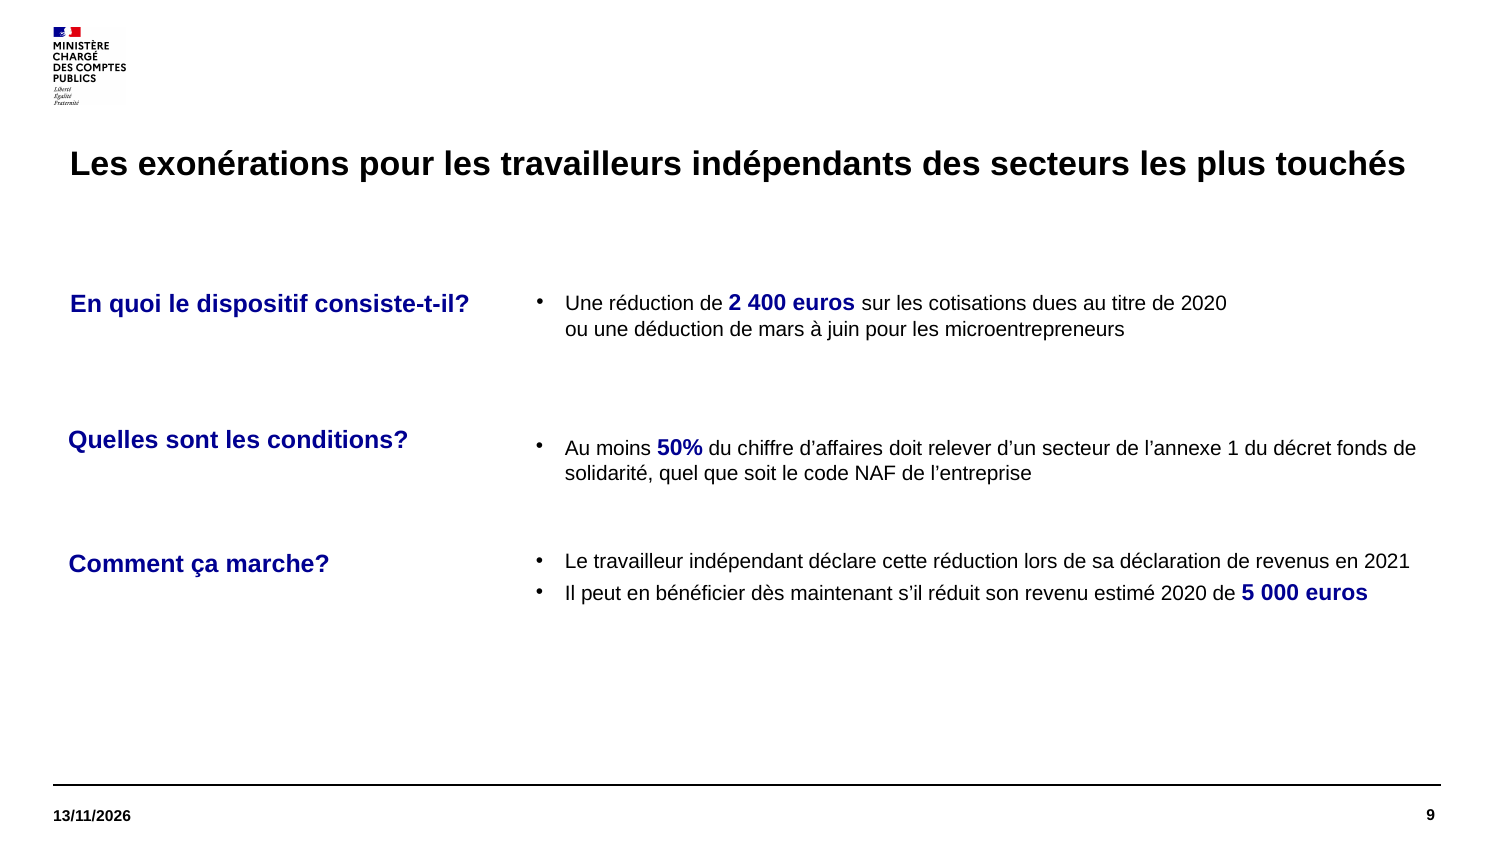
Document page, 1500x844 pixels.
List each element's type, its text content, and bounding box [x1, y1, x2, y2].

title Les exonérations pour les travailleurs indépendants des secteurs les plus touchés [53, 120, 1436, 210]
list Quelles sont les conditions? [53, 423, 473, 458]
text_box Au moins 50% du chiffre d’affaires doit relever d’un secteur de l’annexe 1 du décret fonds de solidarité, quel que soit le code NAF de l’entreprise [521, 424, 1435, 492]
picture [53, 27, 126, 105]
text_box Comment ça marche? [54, 540, 346, 585]
text_box Une réduction de 2 400 euros sur les cotisations dues au titre de 2020 ou une déduction de mars à juin pour les microentrepreneurs [521, 280, 1436, 348]
text_box Le travailleur indépendant déclare cette réduction lors de sa déclaration de revenus en 2021 Il peut en bénéficier dès maintenant s’il réduit son revenu estimé 2020 de 5 000 euros [521, 540, 1435, 613]
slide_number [53, 787, 252, 844]
text_box En quoi le dispositif consiste-t-il? [55, 280, 486, 325]
slide_number 9 [1213, 784, 1436, 844]
